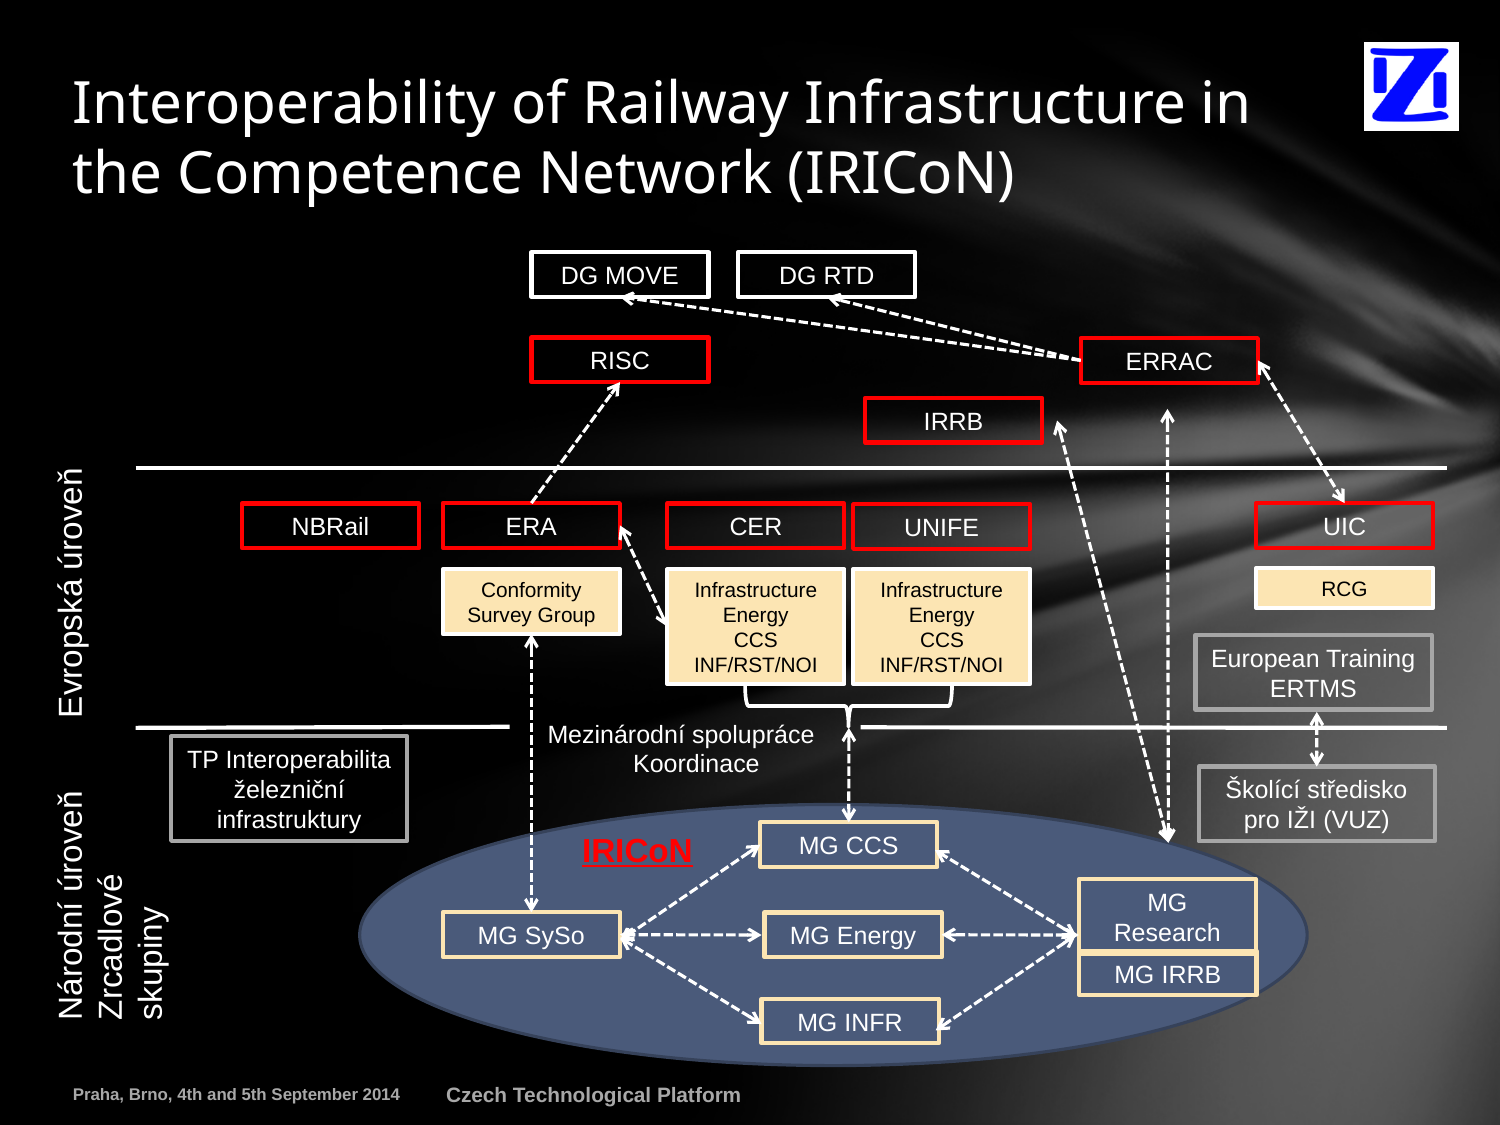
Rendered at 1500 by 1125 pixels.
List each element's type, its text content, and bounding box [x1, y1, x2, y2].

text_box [531, 382, 621, 504]
text_box Školící středisko pro IŽI (VUZ) [1198, 766, 1435, 842]
text_box MG SySo [442, 912, 613, 957]
text_box [1082, 842, 1309, 996]
text_box Národní úroveň Zrcadlové skupiny [41, 751, 153, 1035]
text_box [934, 849, 1077, 936]
text_box European Training ERTMS [1195, 634, 1432, 710]
text_box MG Energy [767, 912, 929, 958]
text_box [935, 934, 1077, 1031]
text_box CER [667, 503, 845, 549]
text_box IRRB [865, 397, 1043, 443]
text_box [1257, 360, 1345, 504]
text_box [826, 297, 1081, 361]
text_box MG CCS [760, 822, 938, 867]
text_box MG Research [1082, 879, 1256, 954]
text_box UIC [1256, 503, 1434, 548]
text_box [854, 803, 1051, 849]
text_box IRICoN [548, 822, 727, 877]
text_box Mezinárodní spolupráce Koordinace [850, 710, 861, 786]
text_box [619, 525, 668, 628]
text_box NBRail [242, 503, 420, 549]
text_box Infrastructure Energy CCS INF/RST/NOI [667, 569, 845, 684]
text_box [619, 297, 826, 361]
title Interoperability of Railway Infrastructure in the Competence Network (IRICoN) [57, 9, 1318, 213]
text_box [744, 685, 953, 727]
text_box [619, 844, 761, 934]
footer Czech Technological Platform [431, 1073, 1282, 1115]
text_box Conformity Survey Group [442, 569, 614, 634]
text_box Mezinárodní spolupráce Koordinace [536, 710, 848, 786]
text_box RISC [531, 337, 709, 383]
text_box UNIFE [853, 504, 1031, 549]
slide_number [57, 1073, 420, 1115]
text_box DG MOVE [531, 252, 709, 297]
text_box MG IRRB [1082, 950, 1257, 996]
text_box [536, 829, 613, 912]
text_box Evropská úroveň [41, 449, 112, 733]
text_box TP Interoperabilita železniční infrastruktury [171, 741, 408, 841]
text_box [586, 802, 843, 844]
text_box RCG [1256, 568, 1434, 608]
text_box MG INFR [761, 998, 939, 1044]
text_box [358, 834, 1256, 1068]
text_box ERA [442, 503, 620, 548]
text_box Infrastructure Energy CCS INF/RST/NOI [853, 569, 1031, 684]
text_box ERRAC [1080, 338, 1258, 383]
text_box DG RTD [738, 252, 916, 297]
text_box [619, 937, 762, 1025]
picture [1364, 42, 1459, 131]
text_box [1056, 420, 1169, 843]
